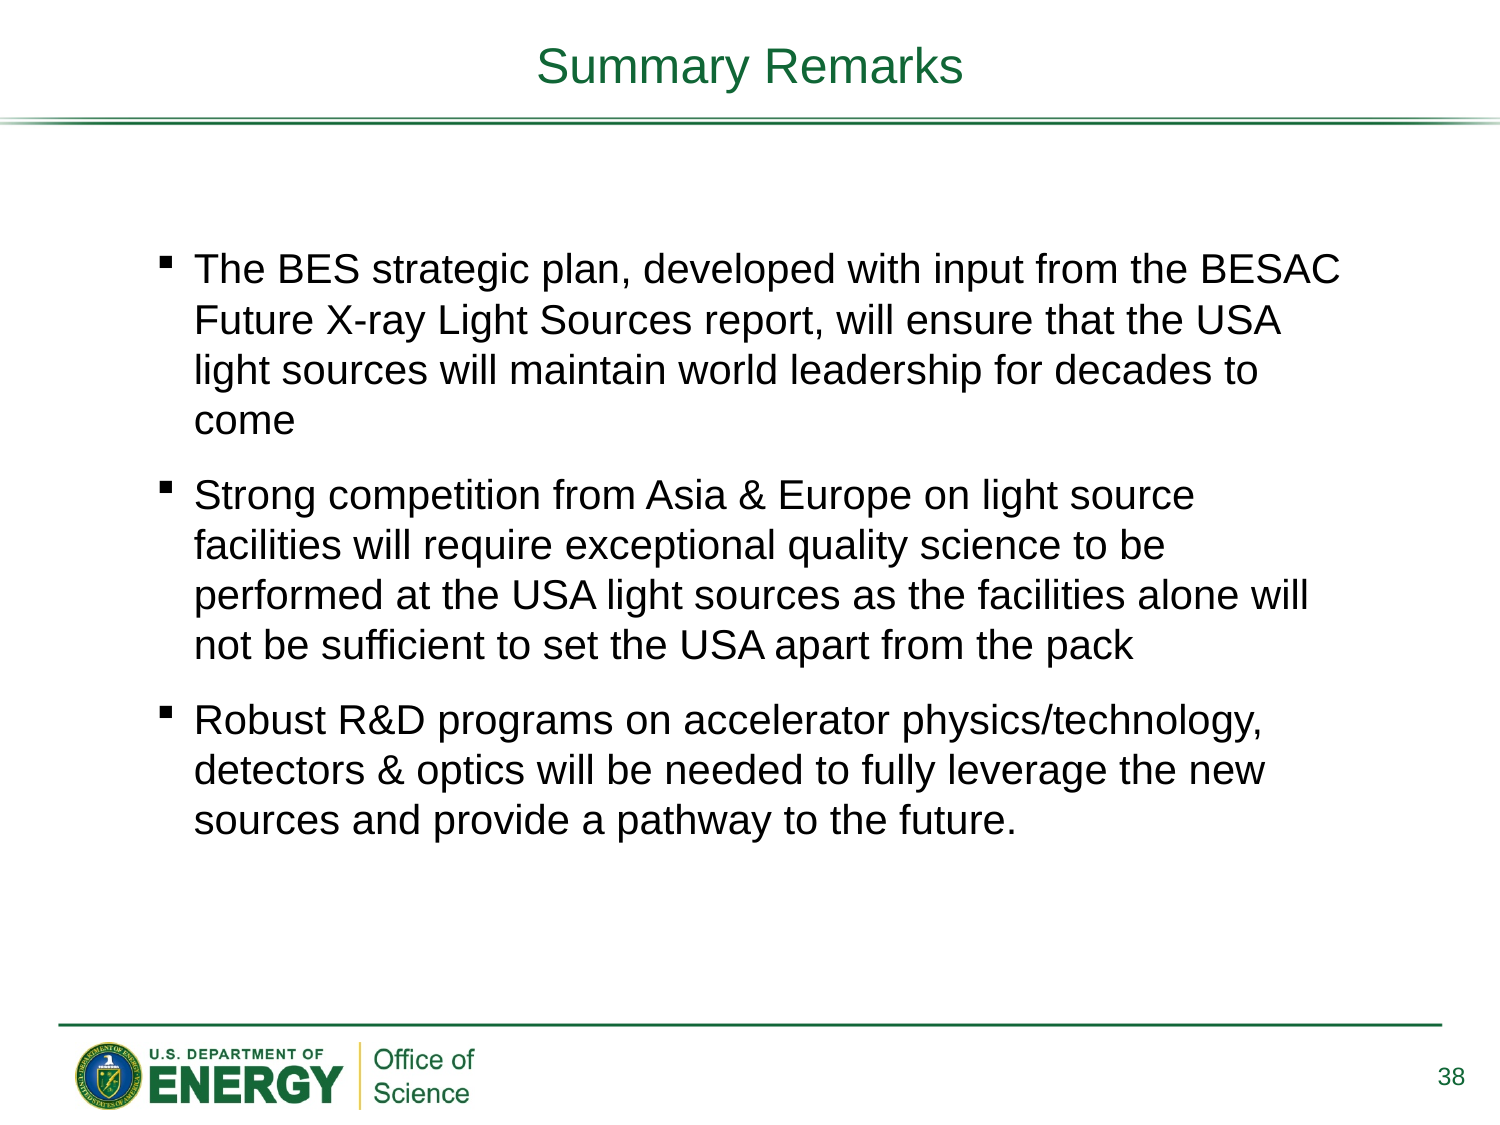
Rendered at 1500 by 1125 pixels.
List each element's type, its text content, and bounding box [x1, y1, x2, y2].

list The BES strategic plan, developed with input from the BESAC Future X-ray Light Sources report, will ensure that the USA light sources will maintain world leadership for decades to come Strong competition from Asia & Europe on light source facilities will require exceptional quality science to be performed at the USA light sources as the facilities alone will not be sufficient to set the USA apart from the pack Robust R&D programs on accelerator physics/technology, detectors & optics will be needed to fully leverage the new sources and provide a pathway to the future. [140, 234, 1357, 888]
title Summary Remarks [0, 0, 1500, 127]
picture [0, 127, 1500, 1125]
slide_number 38 [1421, 1045, 1482, 1105]
